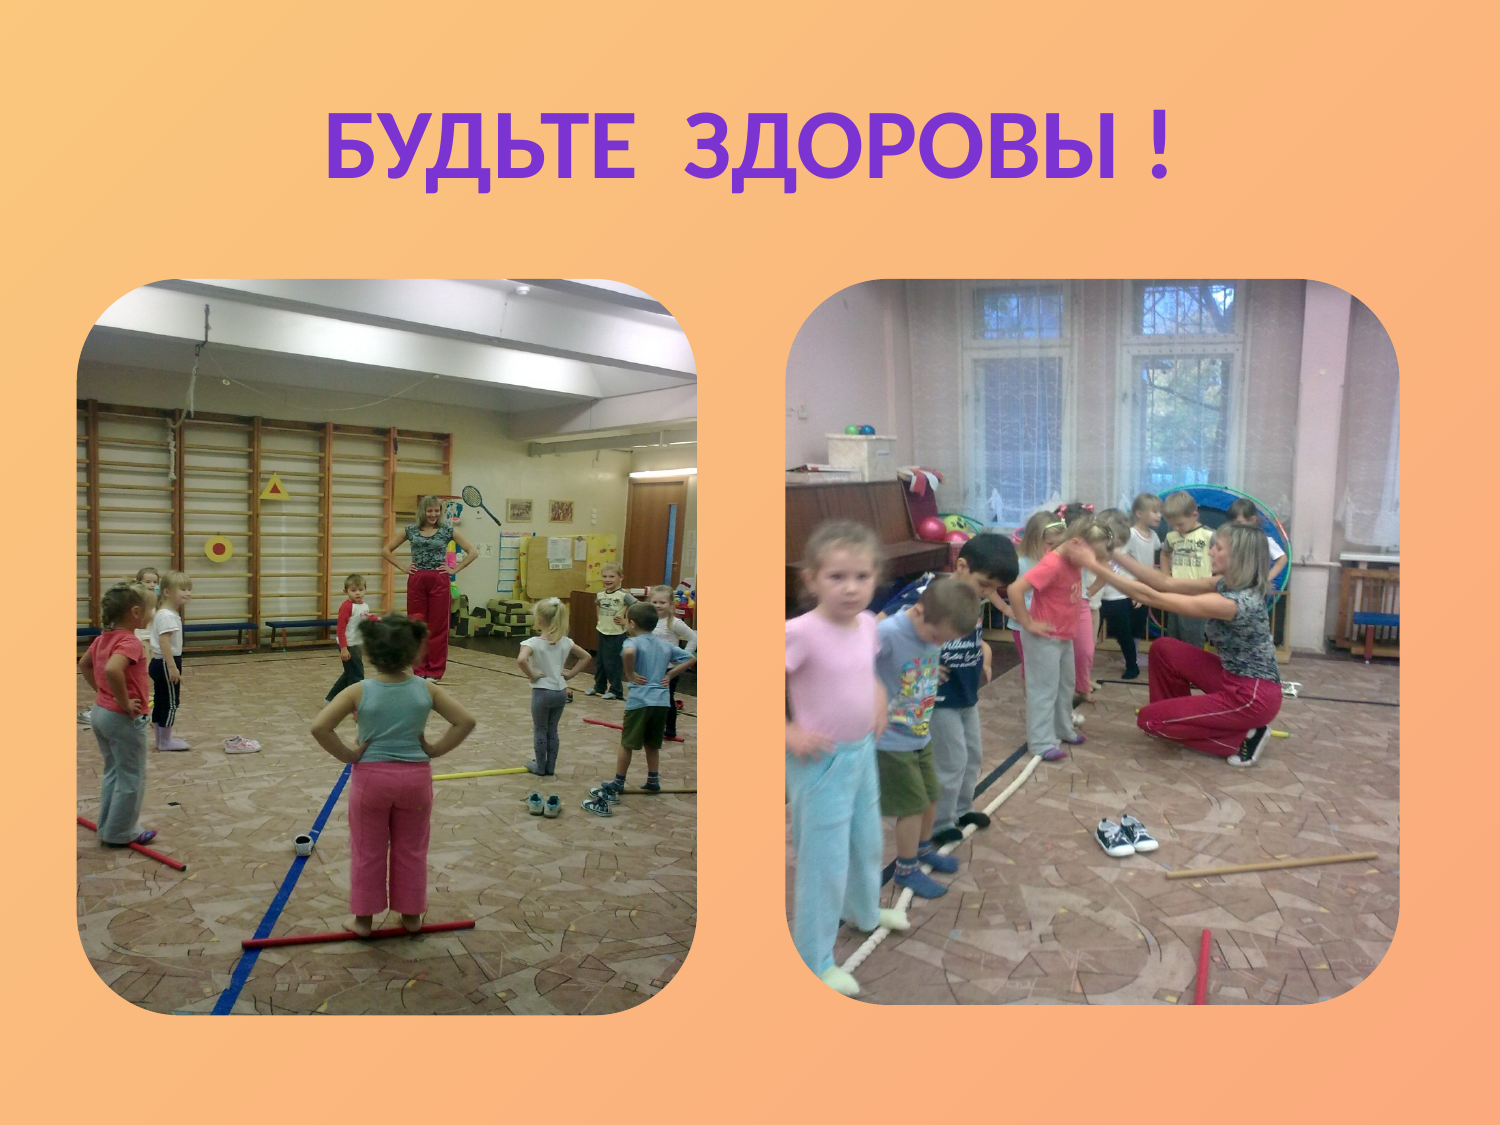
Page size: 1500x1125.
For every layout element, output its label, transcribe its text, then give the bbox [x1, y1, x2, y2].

picture [76, 278, 698, 1016]
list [785, 278, 1400, 1006]
title Будьте здоровы ! [75, 45, 1425, 233]
